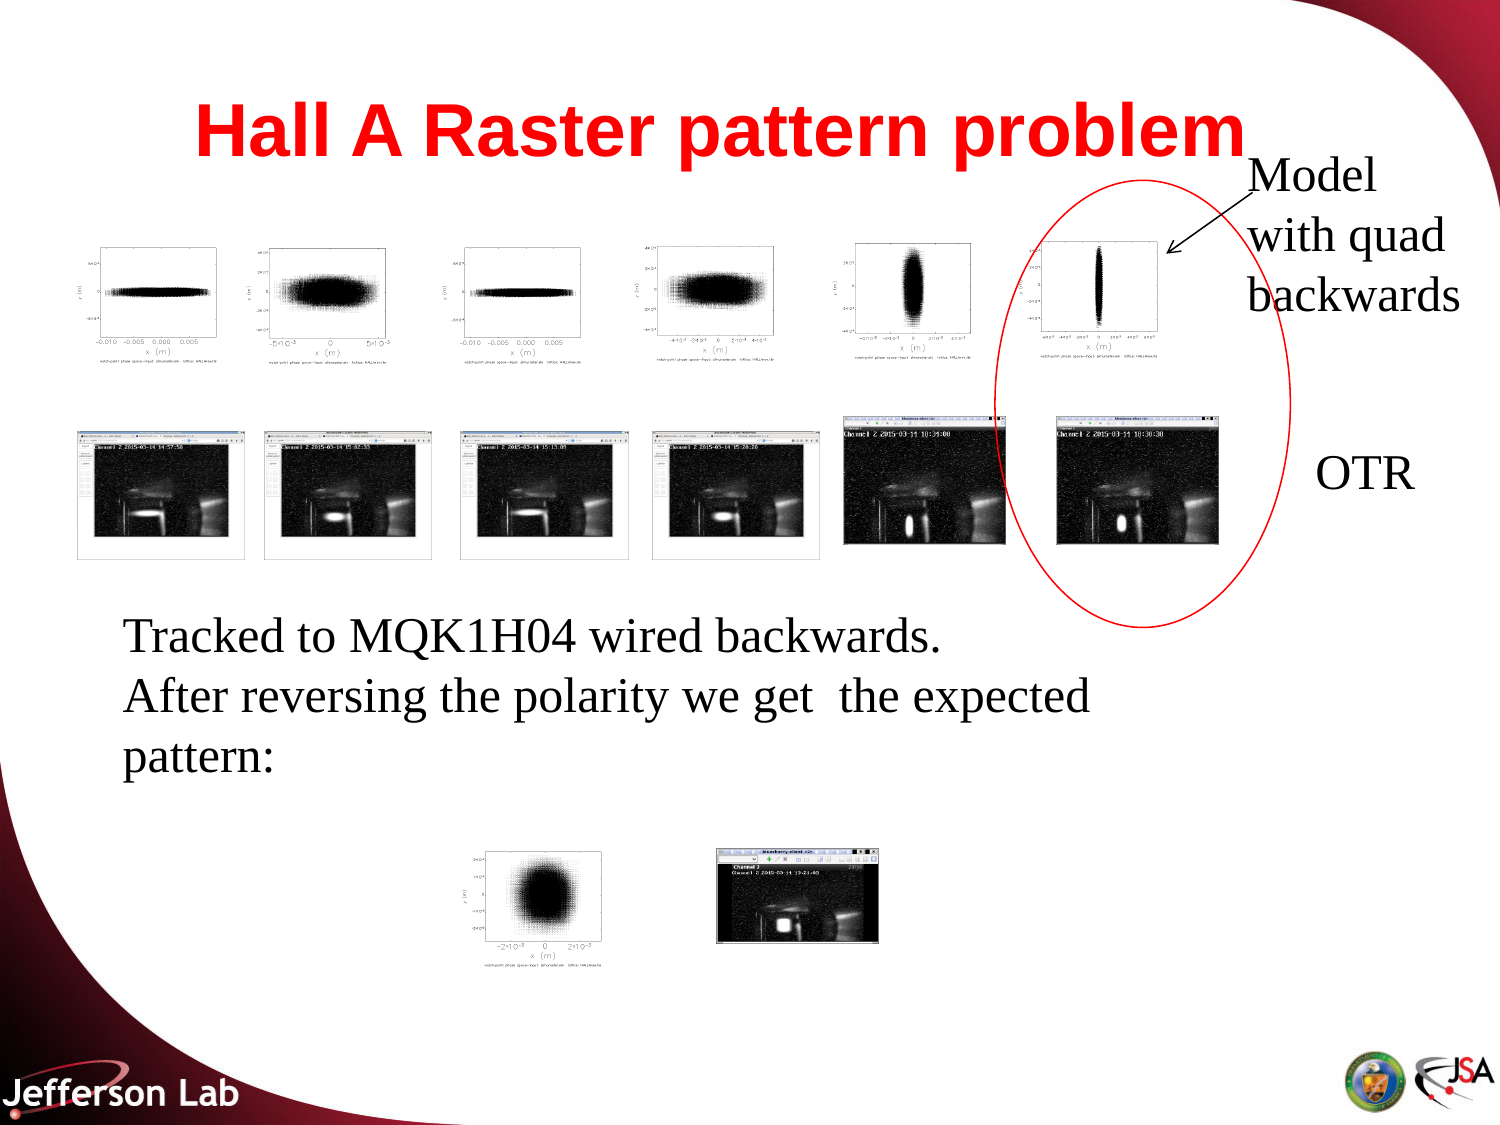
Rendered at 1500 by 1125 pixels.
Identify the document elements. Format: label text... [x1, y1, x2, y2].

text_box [1166, 192, 1253, 254]
text_box OTR [1300, 431, 1443, 507]
text_box [994, 260, 1291, 628]
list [74, 238, 241, 366]
picture [0, 0, 1500, 1125]
text_box Model with quad backwards [1232, 134, 1477, 329]
picture [1056, 416, 1220, 545]
text_box Tracked to MQK1H04 wired backwards. After reversing the polarity we get the expected pattern: [108, 595, 1213, 791]
title Hall A Raster pattern problem [83, 0, 1359, 176]
text_box [1049, 180, 1186, 231]
